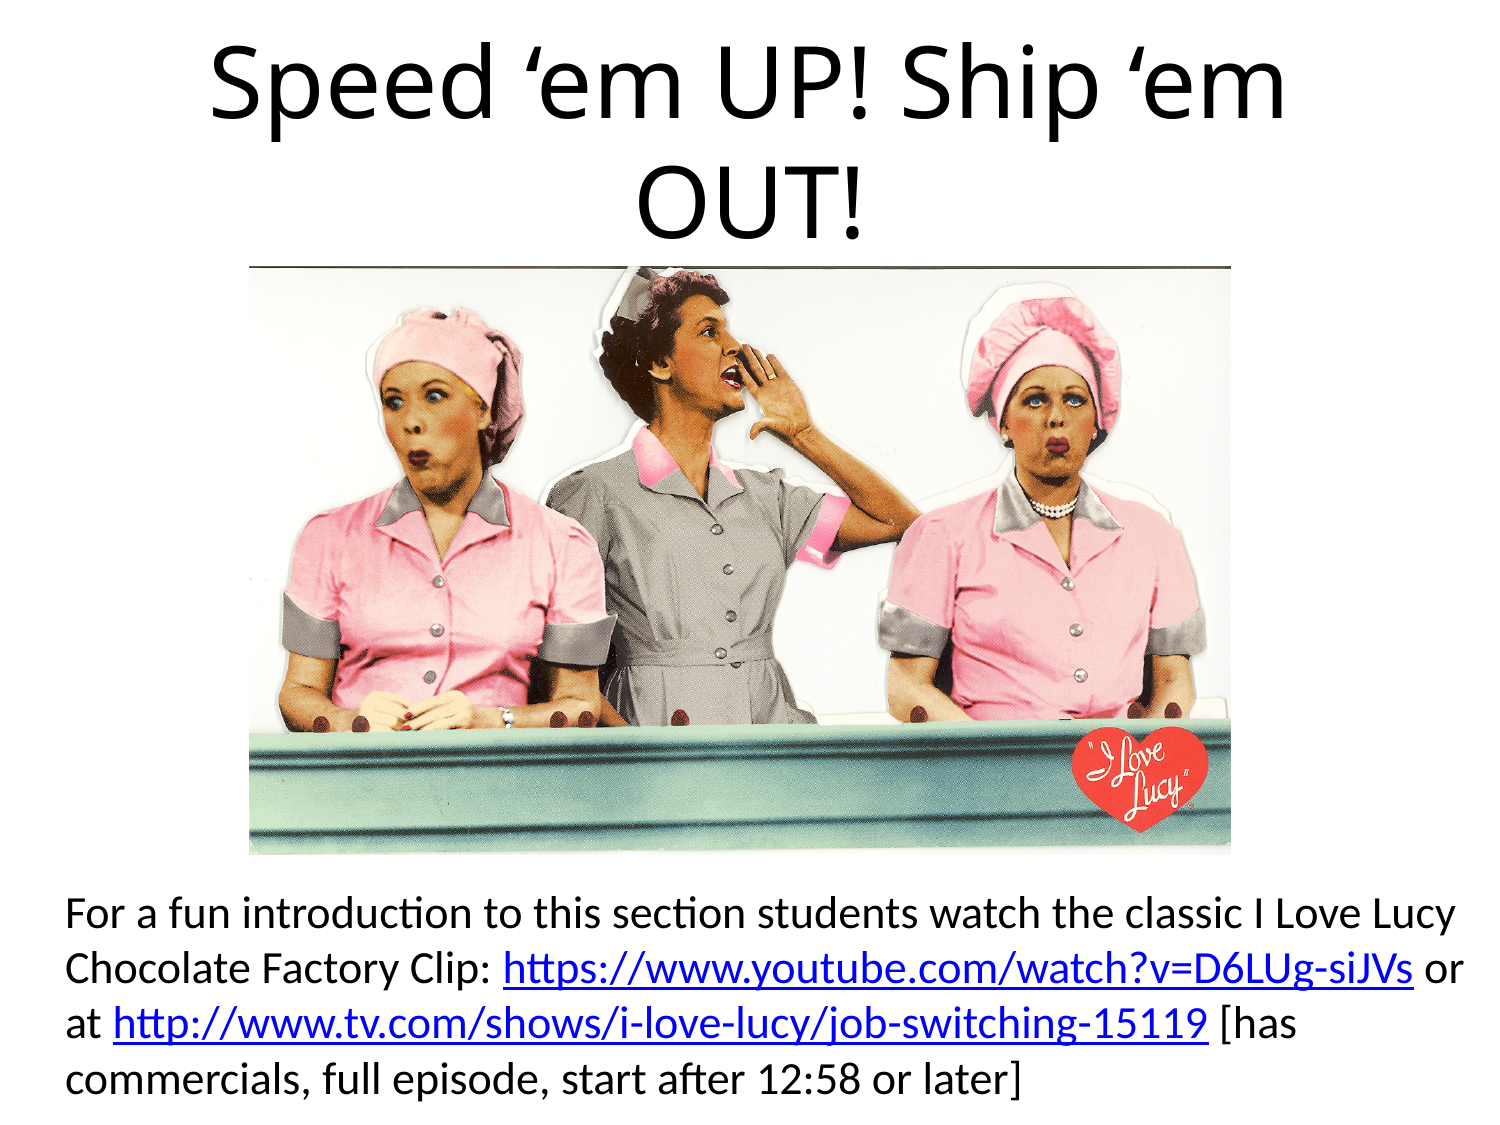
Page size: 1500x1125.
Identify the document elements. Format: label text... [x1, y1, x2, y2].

title Speed ‘em UP! Ship ‘em OUT! [75, 45, 1425, 233]
picture [249, 265, 1231, 856]
list For a fun introduction to this section students watch the classic I Love Lucy Chocolate Factory Clip: https://www.youtube.com/watch?v=D6LUg-siJVs or at http://www.tv.com/shows/i-love-lucy/job-switching-15119 [has commercials, full episode, start after 12:58 or later] [50, 875, 1500, 1125]
